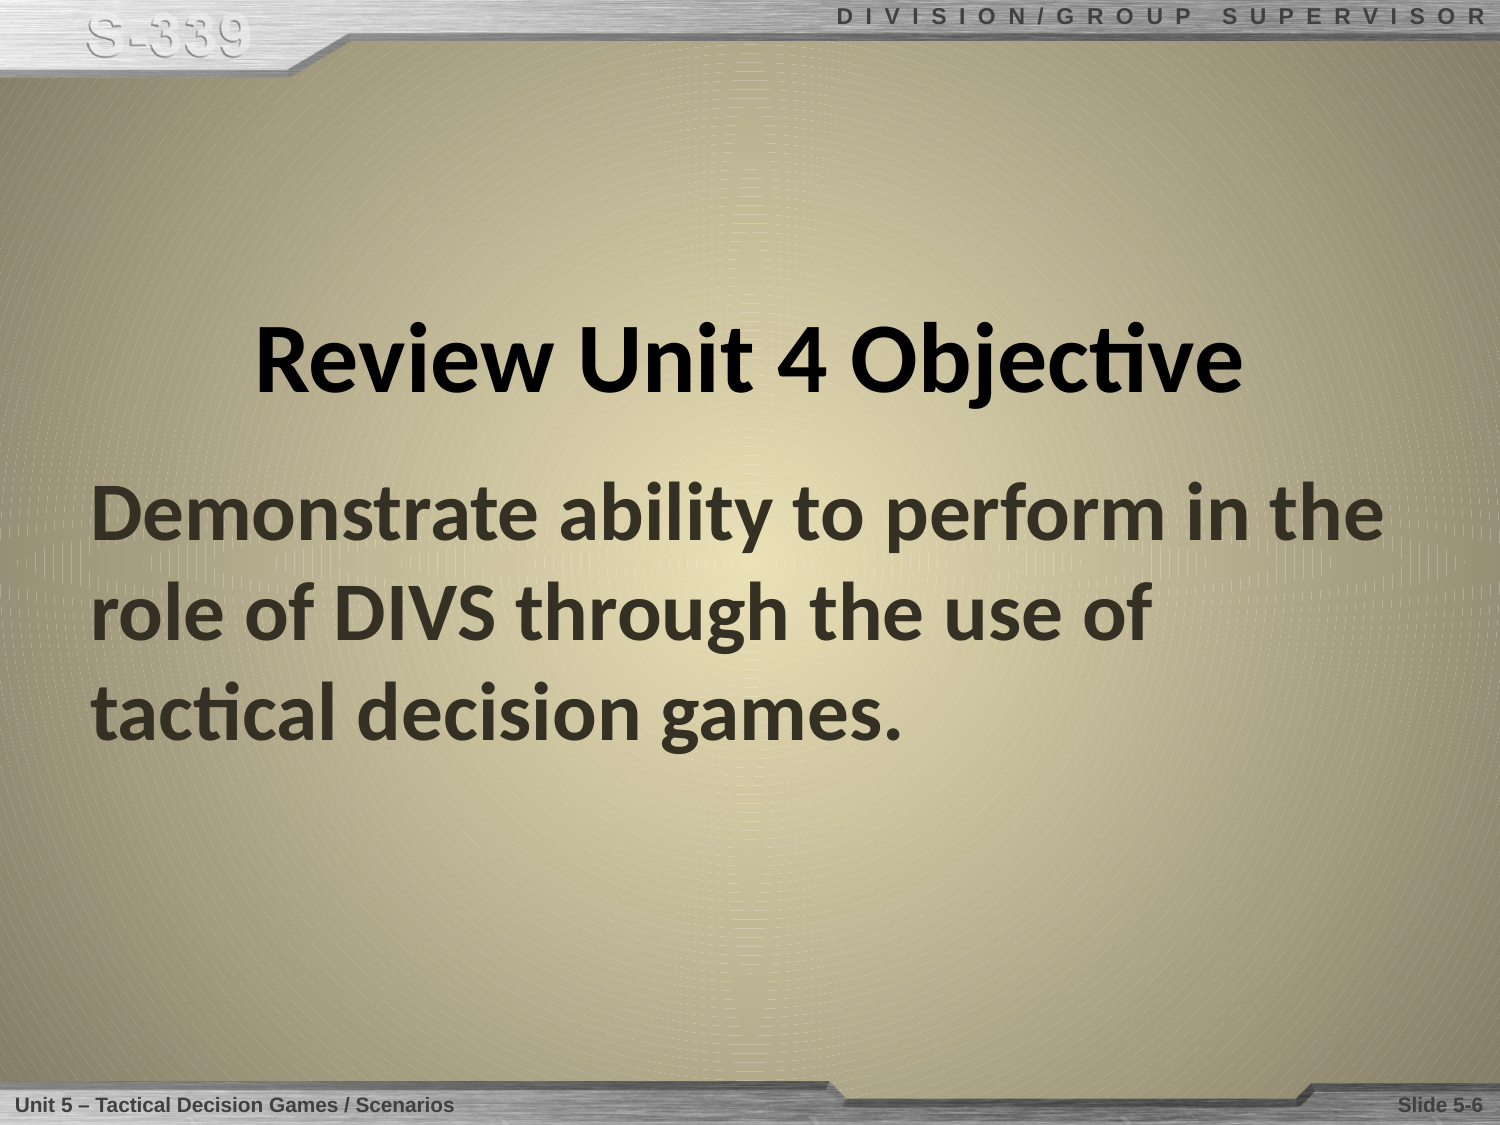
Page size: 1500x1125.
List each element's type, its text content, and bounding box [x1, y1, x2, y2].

title Review Unit 4 Objective [75, 232, 1425, 421]
list Demonstrate ability to perform in the role of DIVS through the use of tactical decision games. [75, 450, 1425, 963]
picture [0, 1081, 1500, 1125]
picture [0, 0, 1500, 79]
